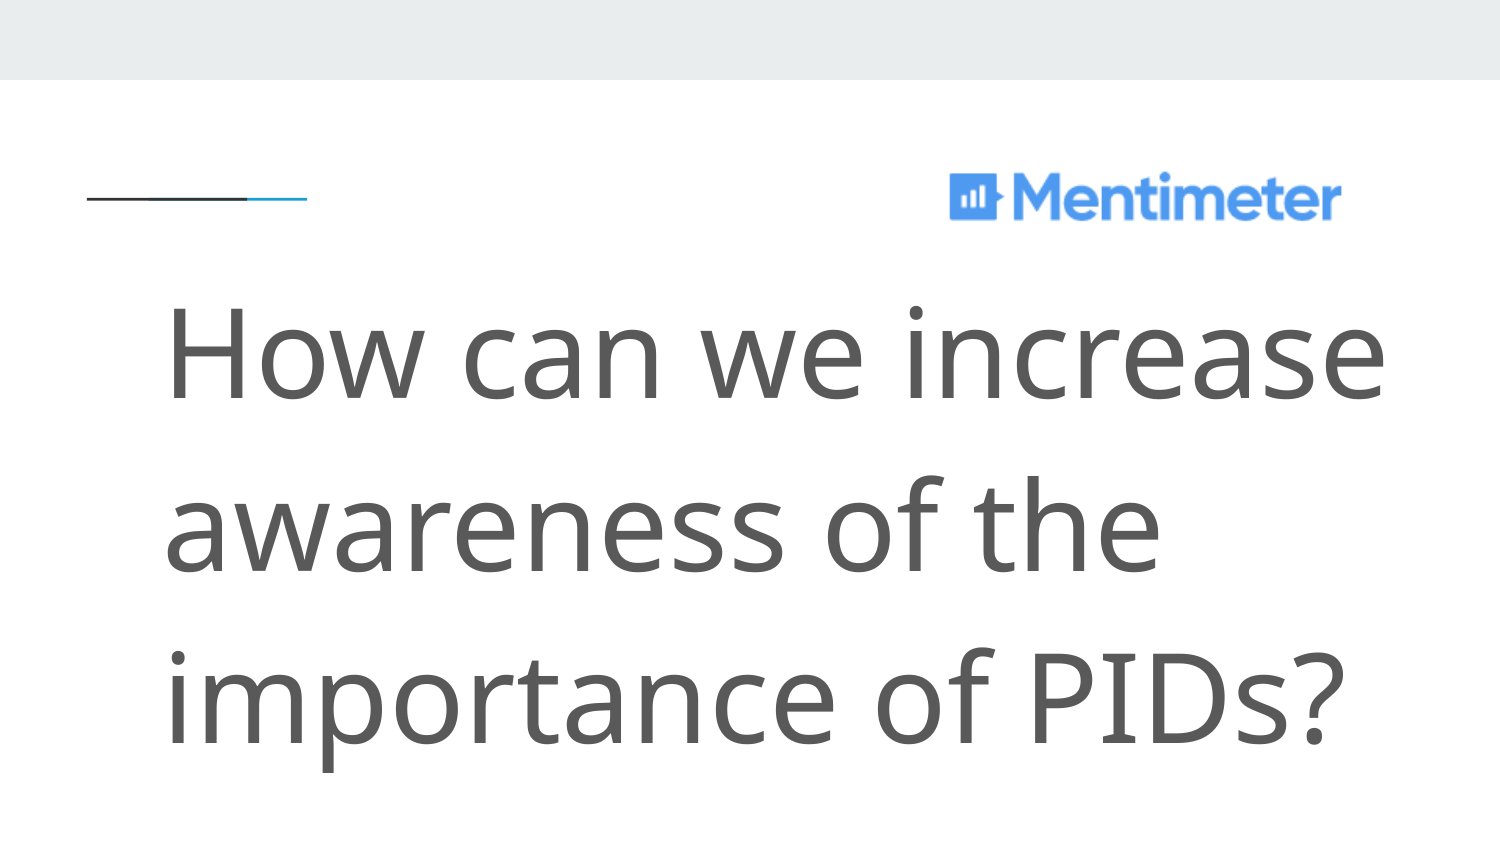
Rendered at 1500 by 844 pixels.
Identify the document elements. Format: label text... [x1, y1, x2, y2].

picture [936, 161, 1352, 237]
list How can we increase awareness of the importance of PIDs? [147, 236, 1410, 608]
